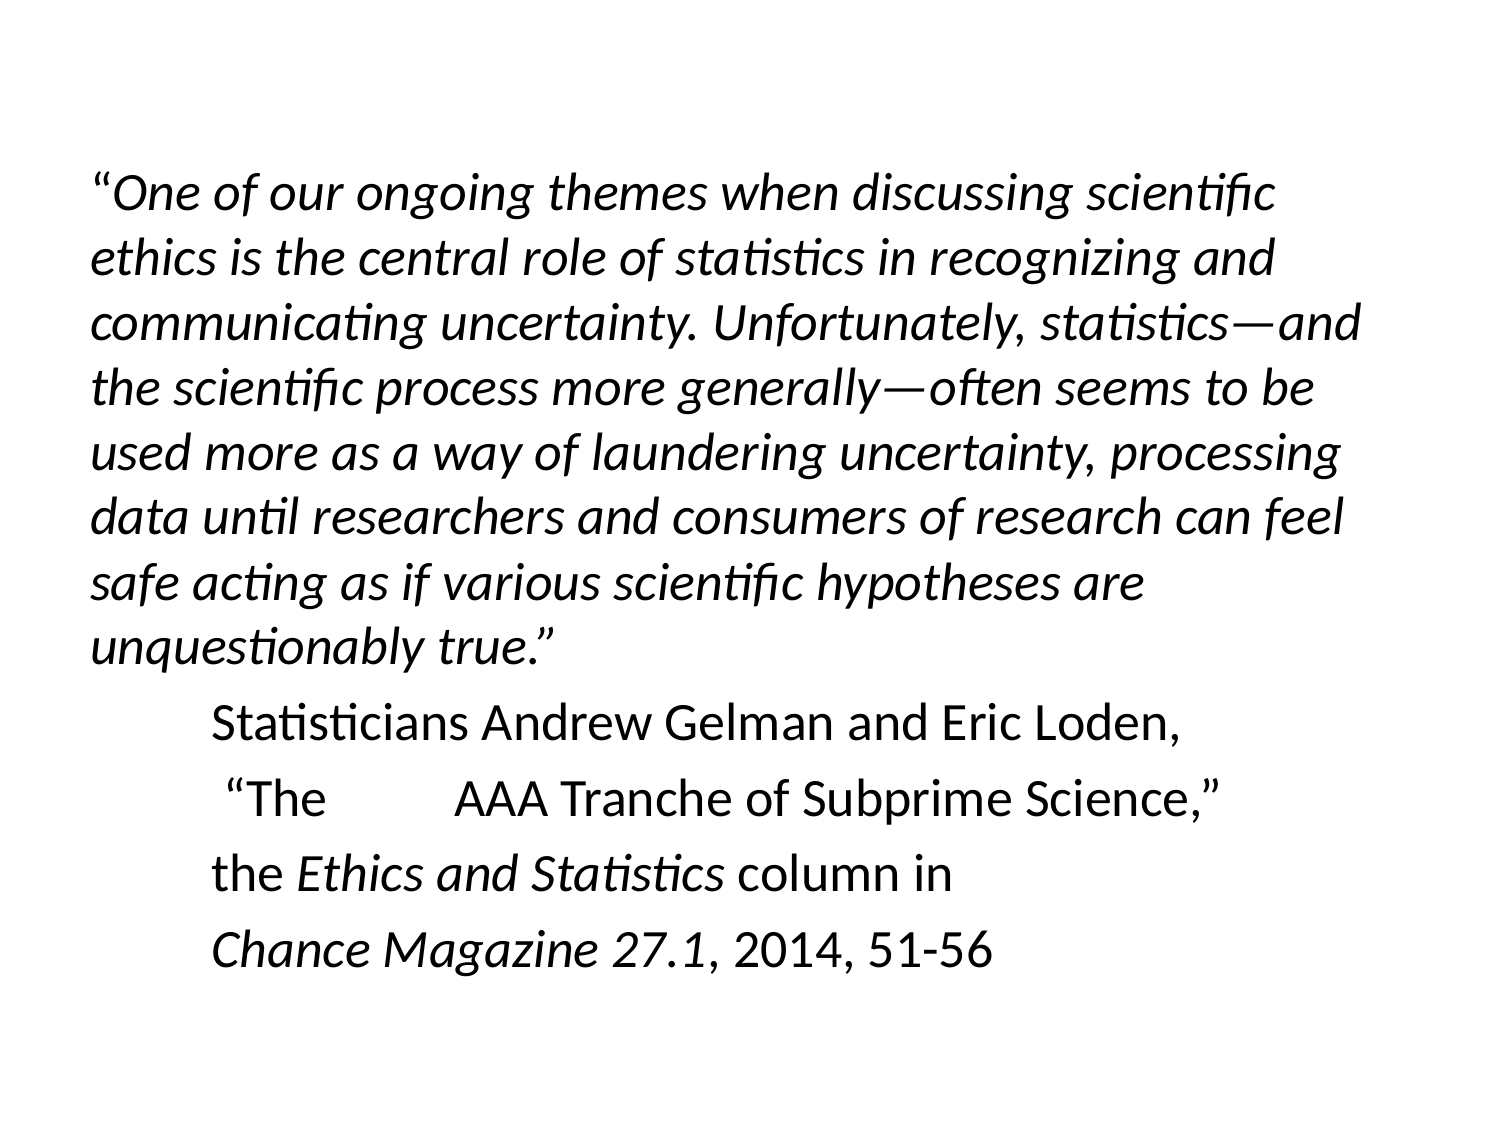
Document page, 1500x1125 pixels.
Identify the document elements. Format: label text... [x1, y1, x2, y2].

list “One of our ongoing themes when discussing scientific ethics is the central role of statistics in recognizing and communicating uncertainty. Unfortunately, statistics—and the scientific process more generally—often seems to be used more as a way of laundering uncertainty, processing data until researchers and consumers of research can feel safe acting as if various scientific hypotheses are unquestionably true.” Statisticians Andrew Gelman and Eric Loden, “The AAA Tranche of Subprime Science,” the Ethics and Statistics column in Chance Magazine 27.1, 2014, 51-56 [75, 149, 1425, 1005]
